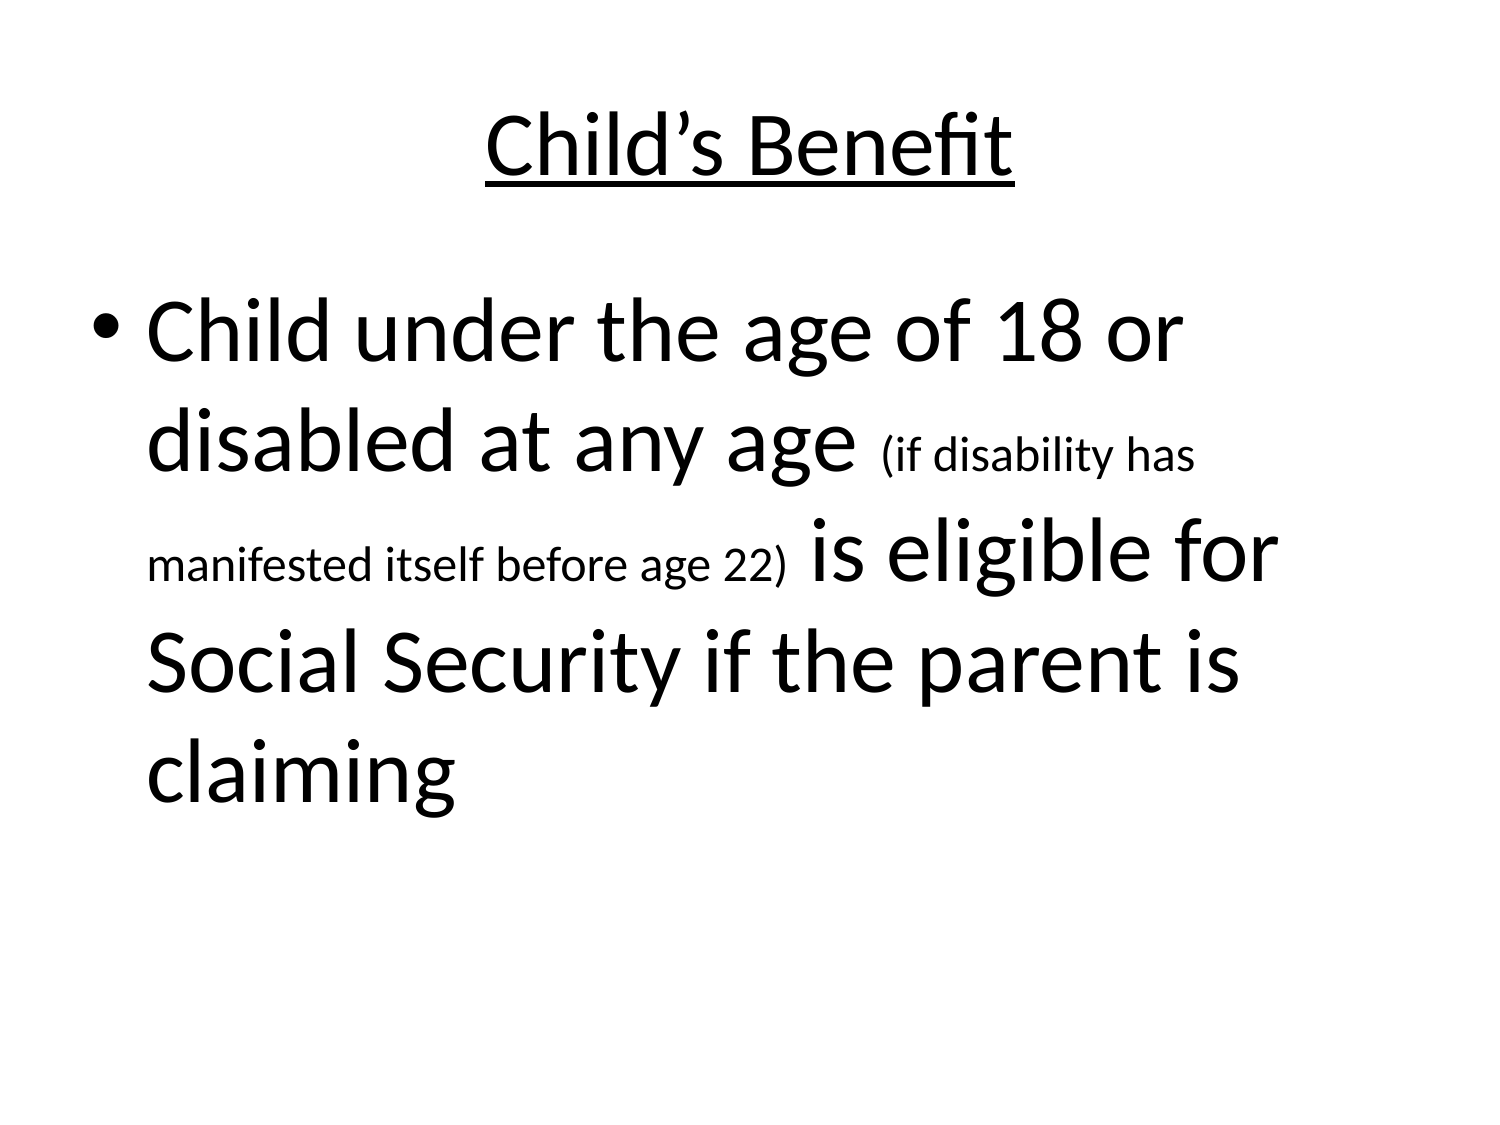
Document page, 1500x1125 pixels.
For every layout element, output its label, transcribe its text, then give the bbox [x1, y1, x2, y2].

list Child under the age of 18 or disabled at any age (if disability has manifested itself before age 22) is eligible for Social Security if the parent is claiming [75, 262, 1425, 1005]
title Child’s Benefit [75, 45, 1425, 233]
